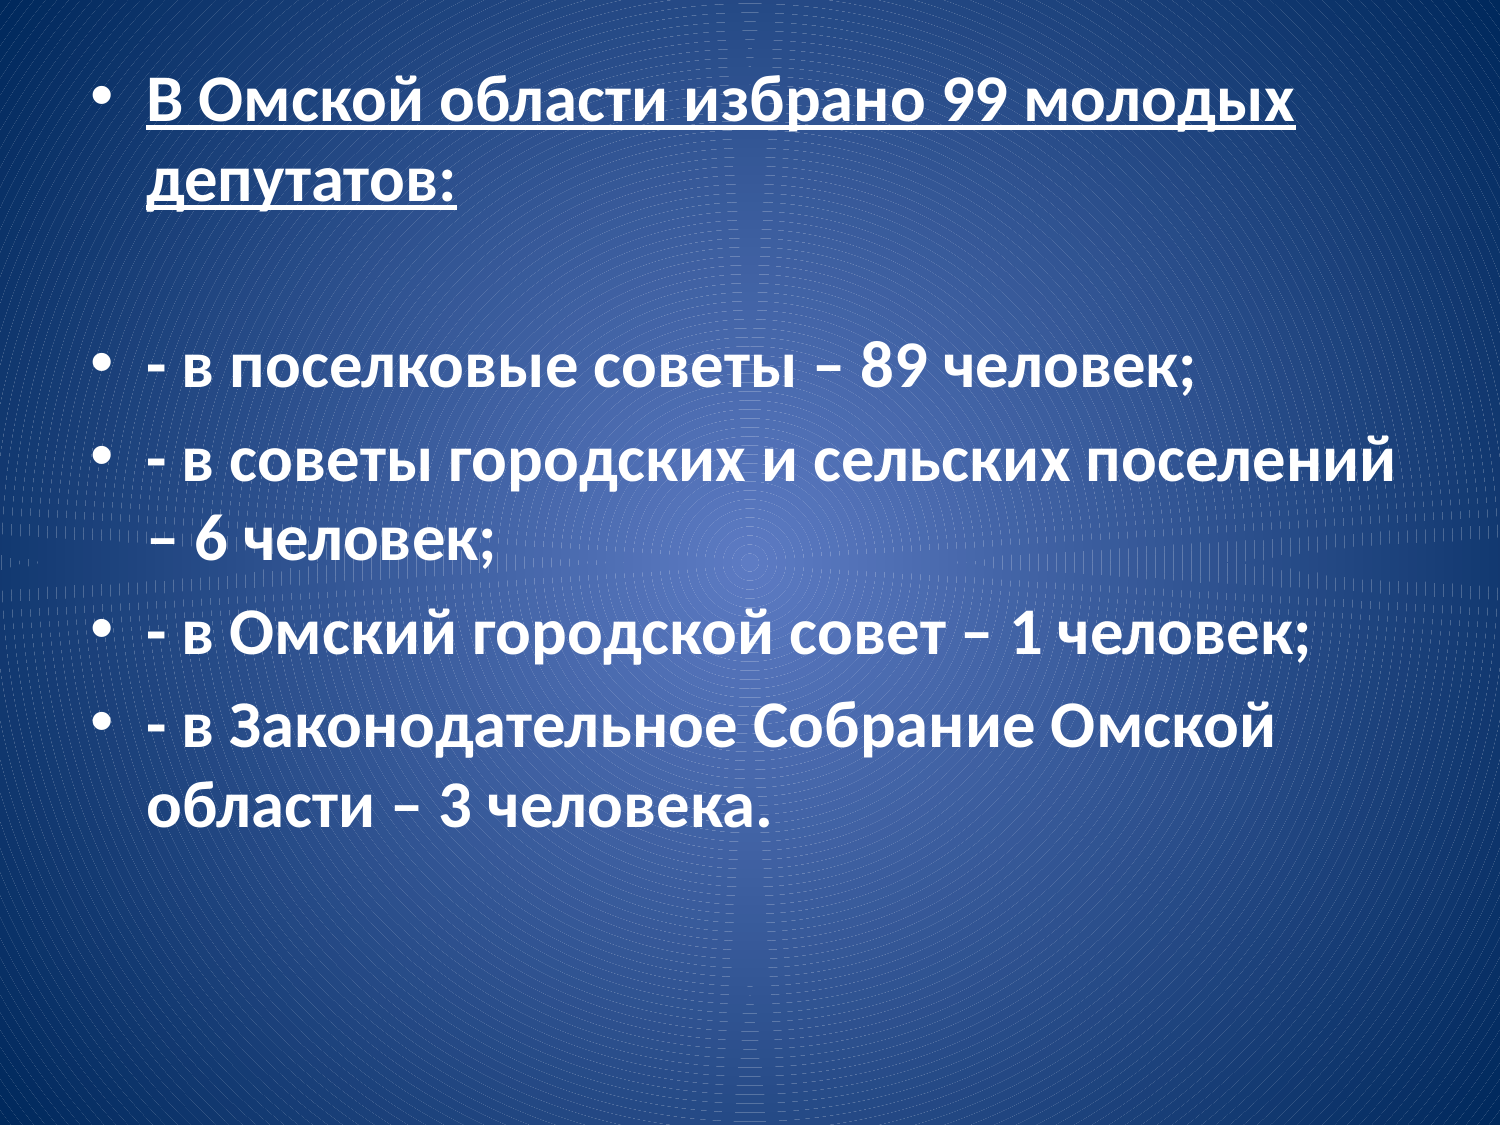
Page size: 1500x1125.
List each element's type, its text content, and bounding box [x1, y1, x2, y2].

list В Омской области избрано 99 молодых депутатов: - в поселковые советы – 89 человек; - в советы городских и сельских поселений – 6 человек; - в Омский городской совет – 1 человек; - в Законодательное Собрание Омской области – 3 человека. [75, 46, 1425, 1005]
